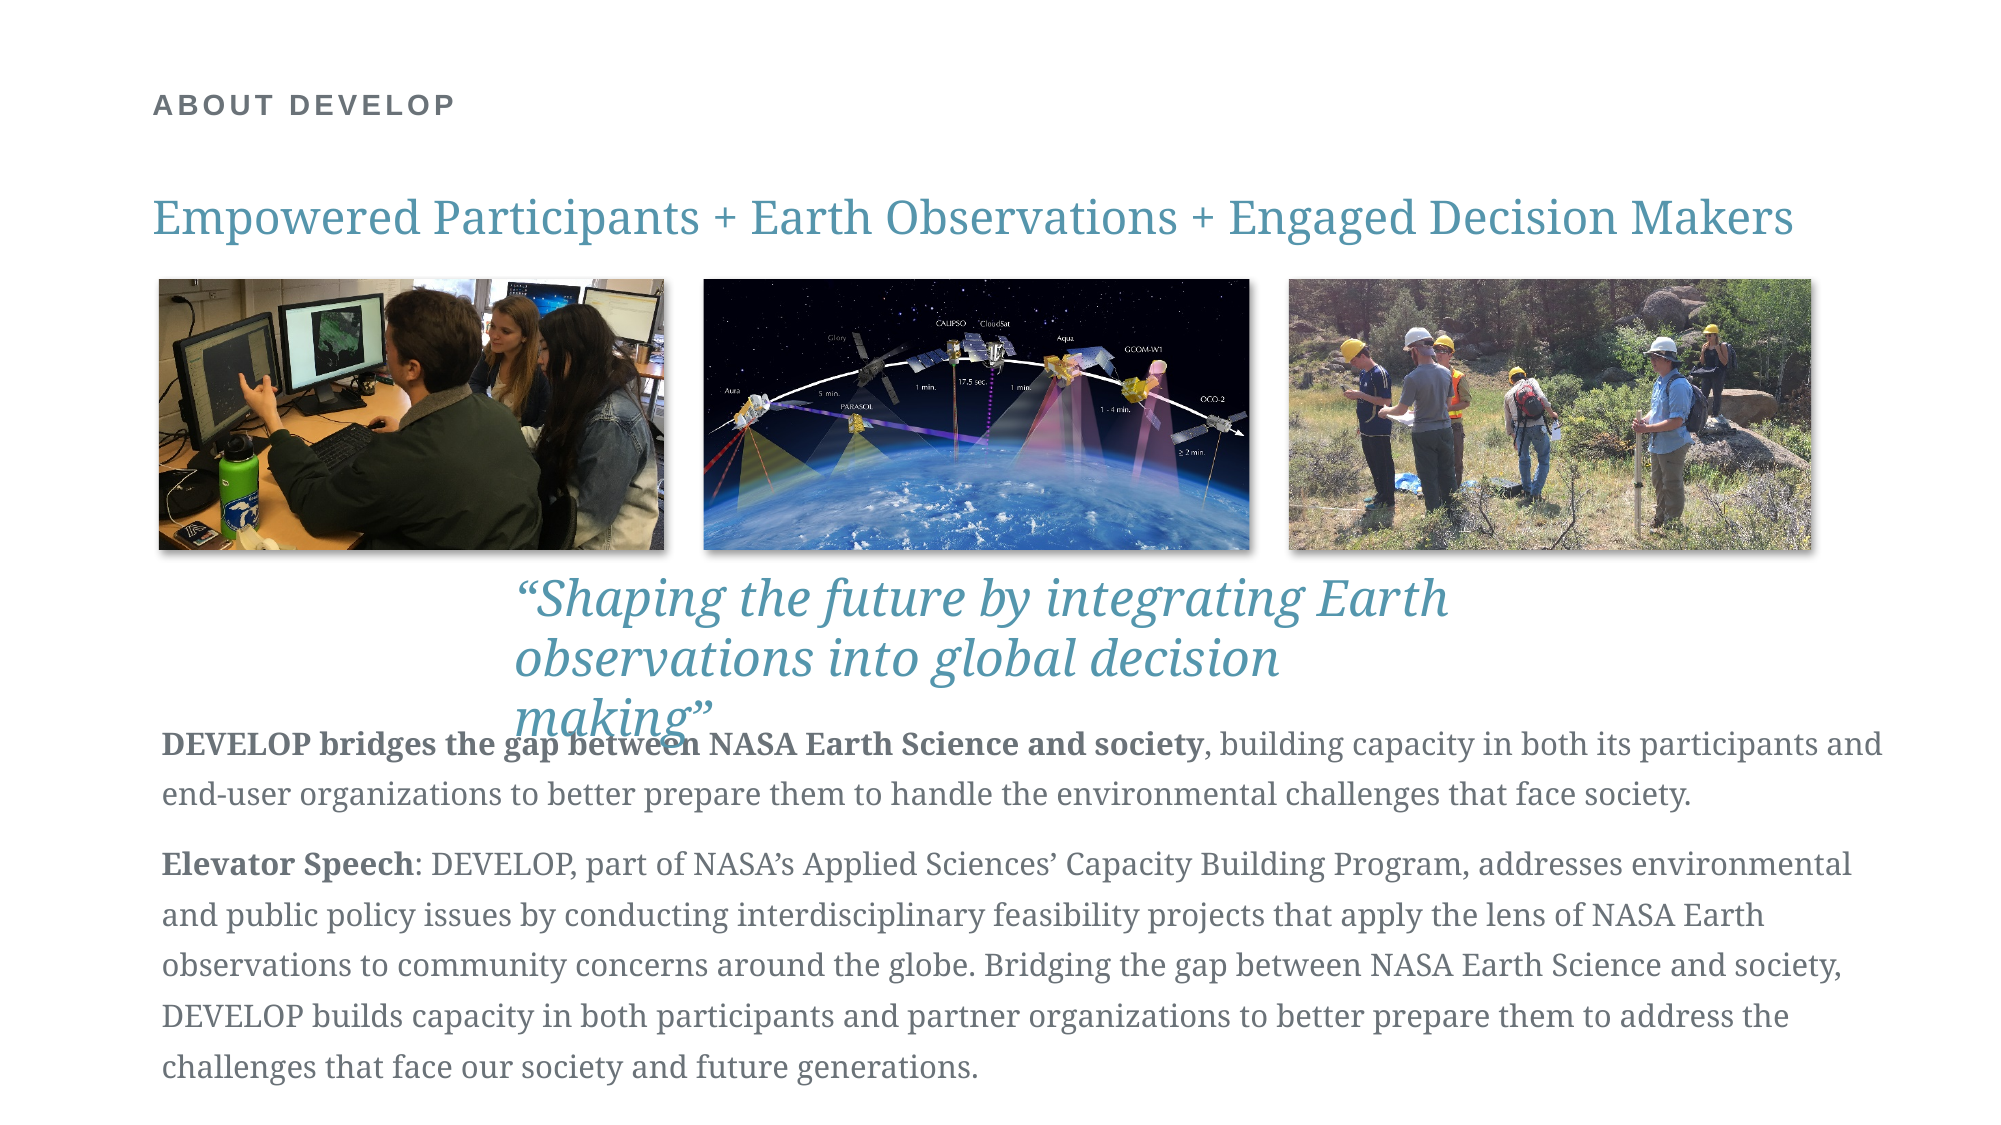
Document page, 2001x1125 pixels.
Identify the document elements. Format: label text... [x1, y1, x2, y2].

picture [158, 279, 664, 550]
picture [703, 279, 1250, 550]
picture [1288, 279, 1812, 550]
list Empowered Participants + Earth Observations + Engaged Decision Makers [137, 149, 1895, 284]
text_box DEVELOP bridges the gap between NASA Earth Science and society, building capacity in both its participants and end-user organizations to better prepare them to handle the environmental challenges that face society. Elevator Speech: DEVELOP, part of NASA’s Applied Sciences’ Capacity Building Program, addresses environmental and public policy issues by conducting interdisciplinary feasibility projects that apply the lens of NASA Earth observations to community concerns around the globe. Bridging the gap between NASA Earth Science and society, DEVELOP builds capacity in both participants and partner organizations to better prepare them to address the challenges that face our society and future generations. [137, 705, 1907, 1097]
title ABOUT DEVELOP [137, 59, 1863, 149]
text_box “Shaping the future by integrating Earth observations into global decision making” [500, 559, 1500, 754]
